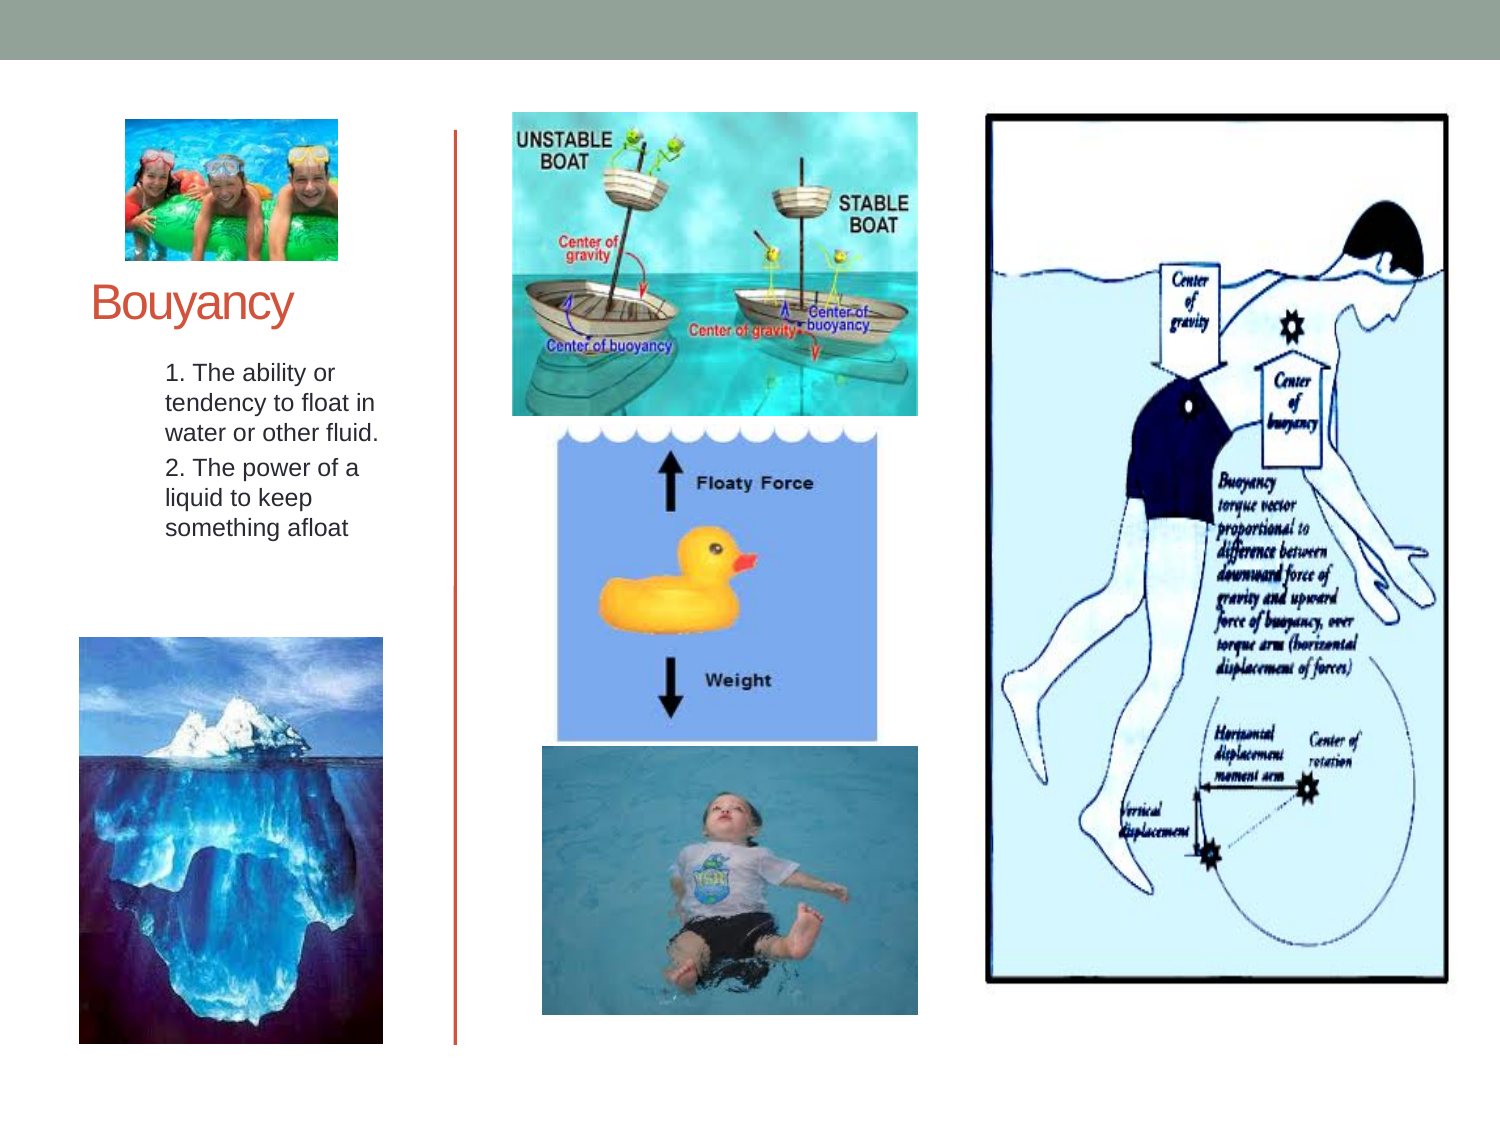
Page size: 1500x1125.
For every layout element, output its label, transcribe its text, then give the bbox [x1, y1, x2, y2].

picture [124, 119, 193, 127]
picture [279, 119, 297, 123]
title Bouyancy [75, 129, 426, 337]
picture [199, 119, 222, 123]
picture [541, 746, 918, 1015]
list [545, 424, 884, 743]
picture [79, 637, 383, 1044]
picture [512, 112, 918, 416]
picture [124, 130, 338, 261]
picture [974, 87, 1467, 1013]
list 1. The ability or tendency to float in water or other fluid. 2. The power of a liquid to keep something afloat [75, 349, 426, 1046]
